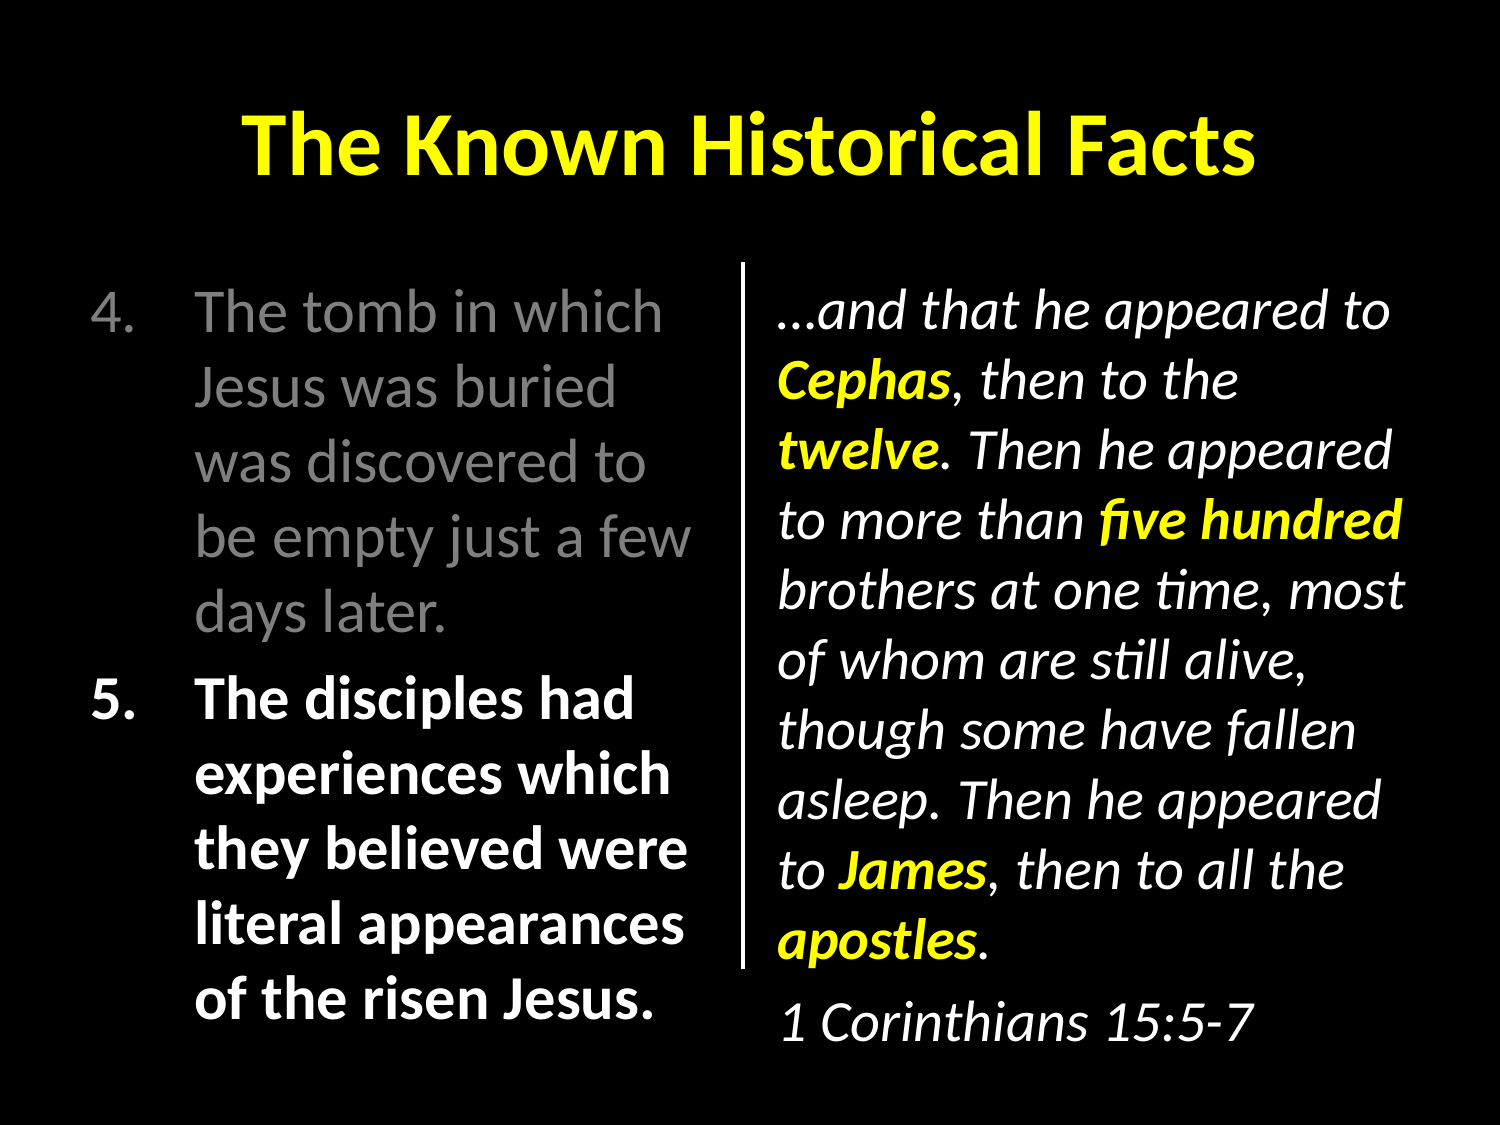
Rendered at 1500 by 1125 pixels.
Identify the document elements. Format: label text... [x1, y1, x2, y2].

list The tomb in which Jesus was buried was discovered to be empty just a few days later. The disciples had experiences which they believed were literal appearances of the risen Jesus. [75, 262, 738, 1125]
title The Known Historical Facts [75, 45, 1425, 233]
list …and that he appeared to Cephas, then to the twelve. Then he appeared to more than five hundred brothers at one time, most of whom are still alive, though some have fallen asleep. Then he appeared to James, then to all the apostles. 1 Corinthians 15:5-7 [762, 262, 1425, 1062]
